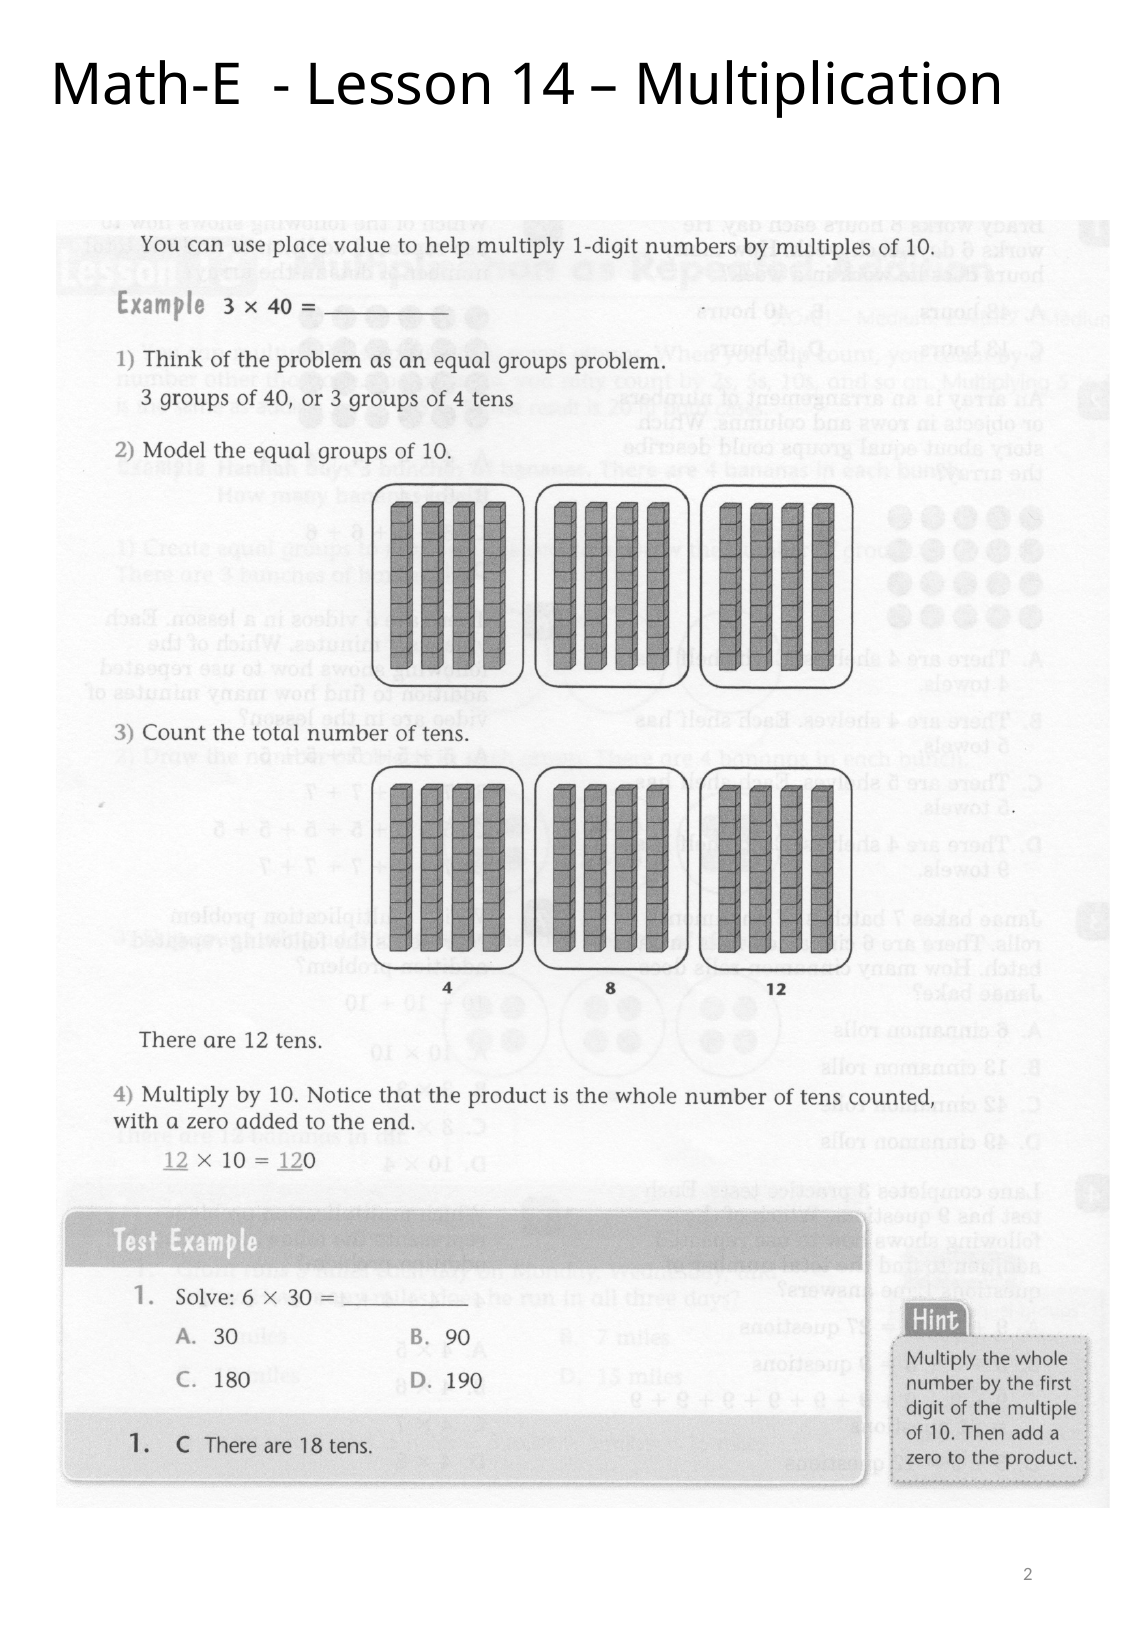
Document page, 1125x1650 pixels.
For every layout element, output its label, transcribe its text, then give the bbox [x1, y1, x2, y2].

picture [56, 220, 1110, 1508]
slide_number 2 [794, 1529, 1048, 1618]
title Math-E - Lesson 14 – Multiplication [35, 25, 1125, 147]
